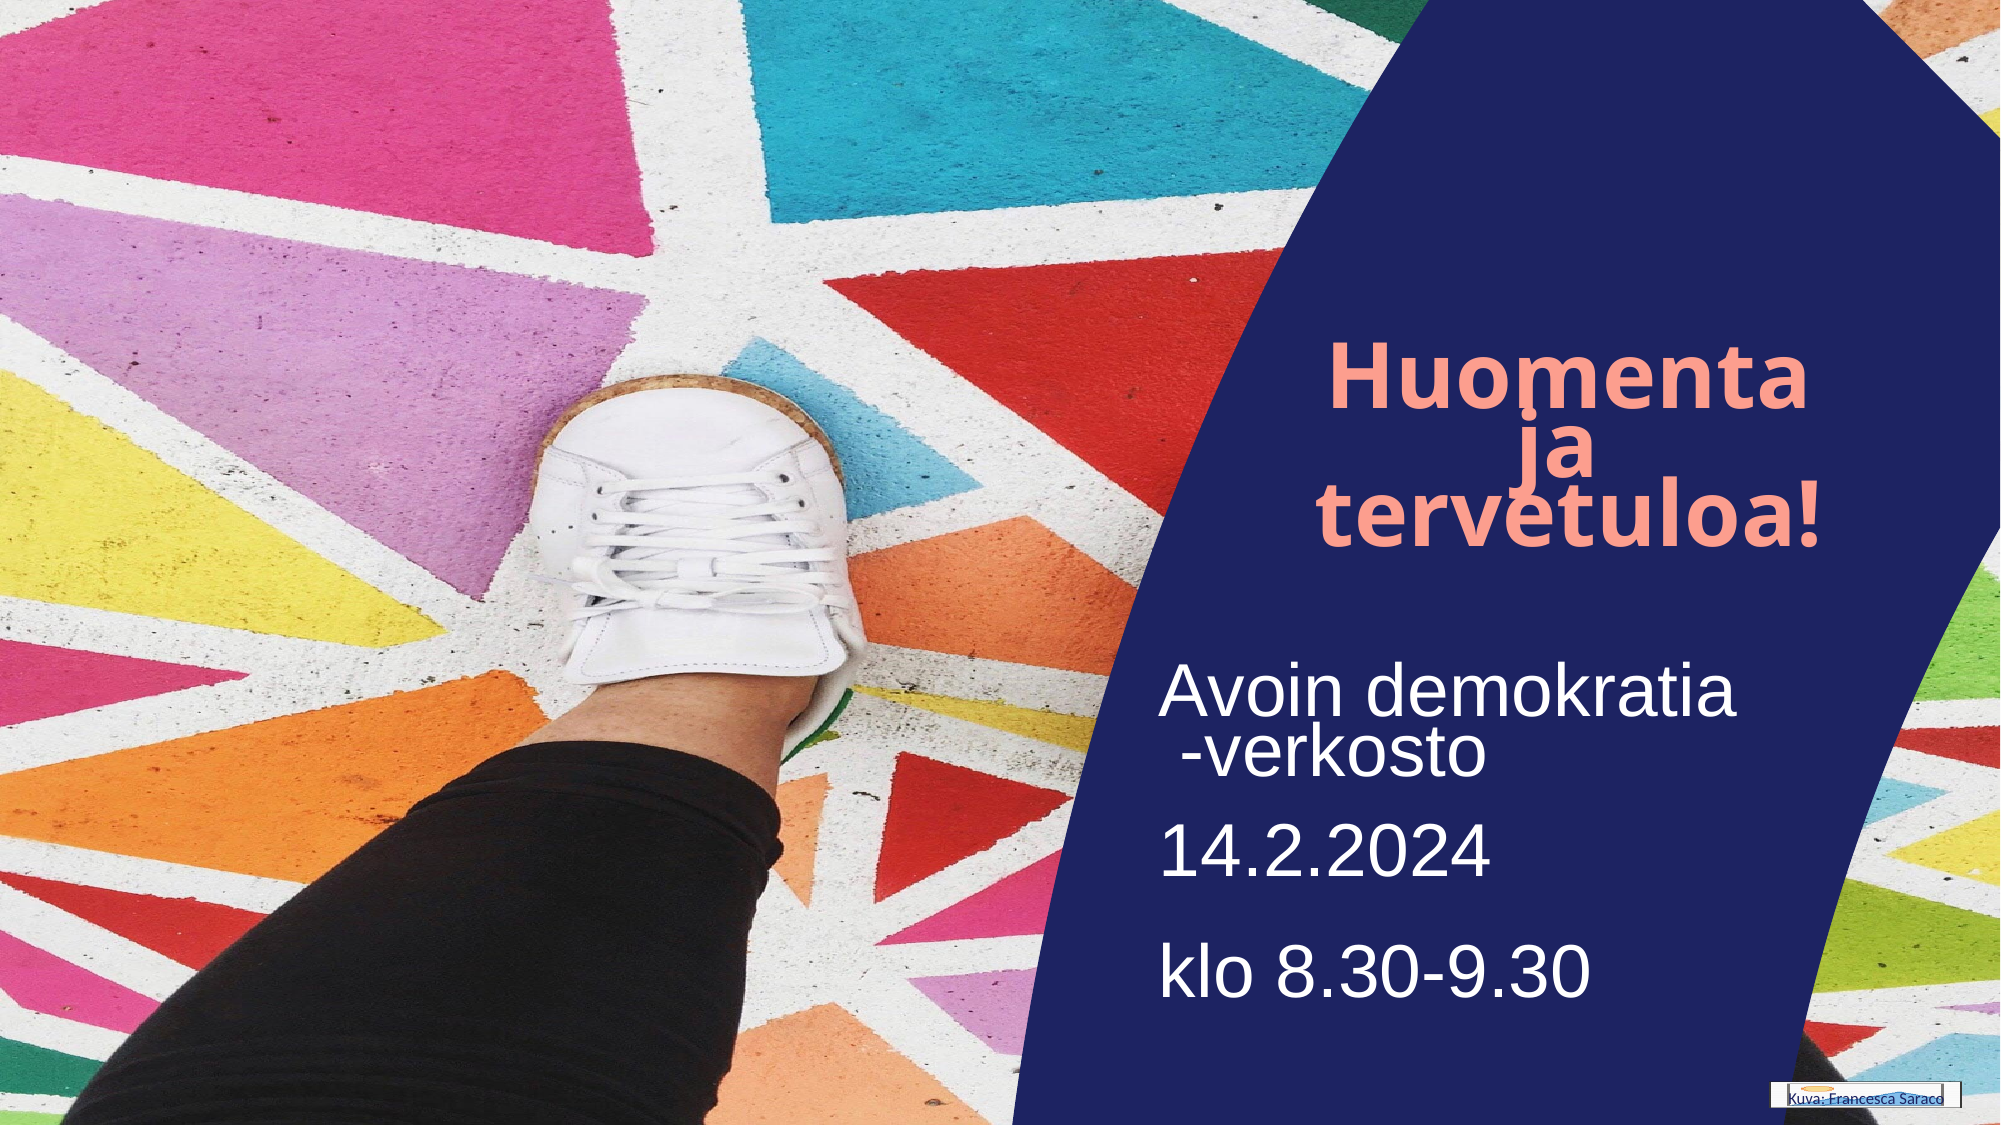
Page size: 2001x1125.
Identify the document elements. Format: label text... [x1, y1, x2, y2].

picture [1864, 0, 2001, 138]
picture [1762, 528, 2001, 1125]
picture [0, 0, 1428, 1125]
list Avoin demokratia -verkosto 14.2.2024 klo 8.30-9.30 [1159, 691, 1878, 1125]
list Huomenta ja tervetuloa! [1260, 516, 1878, 634]
